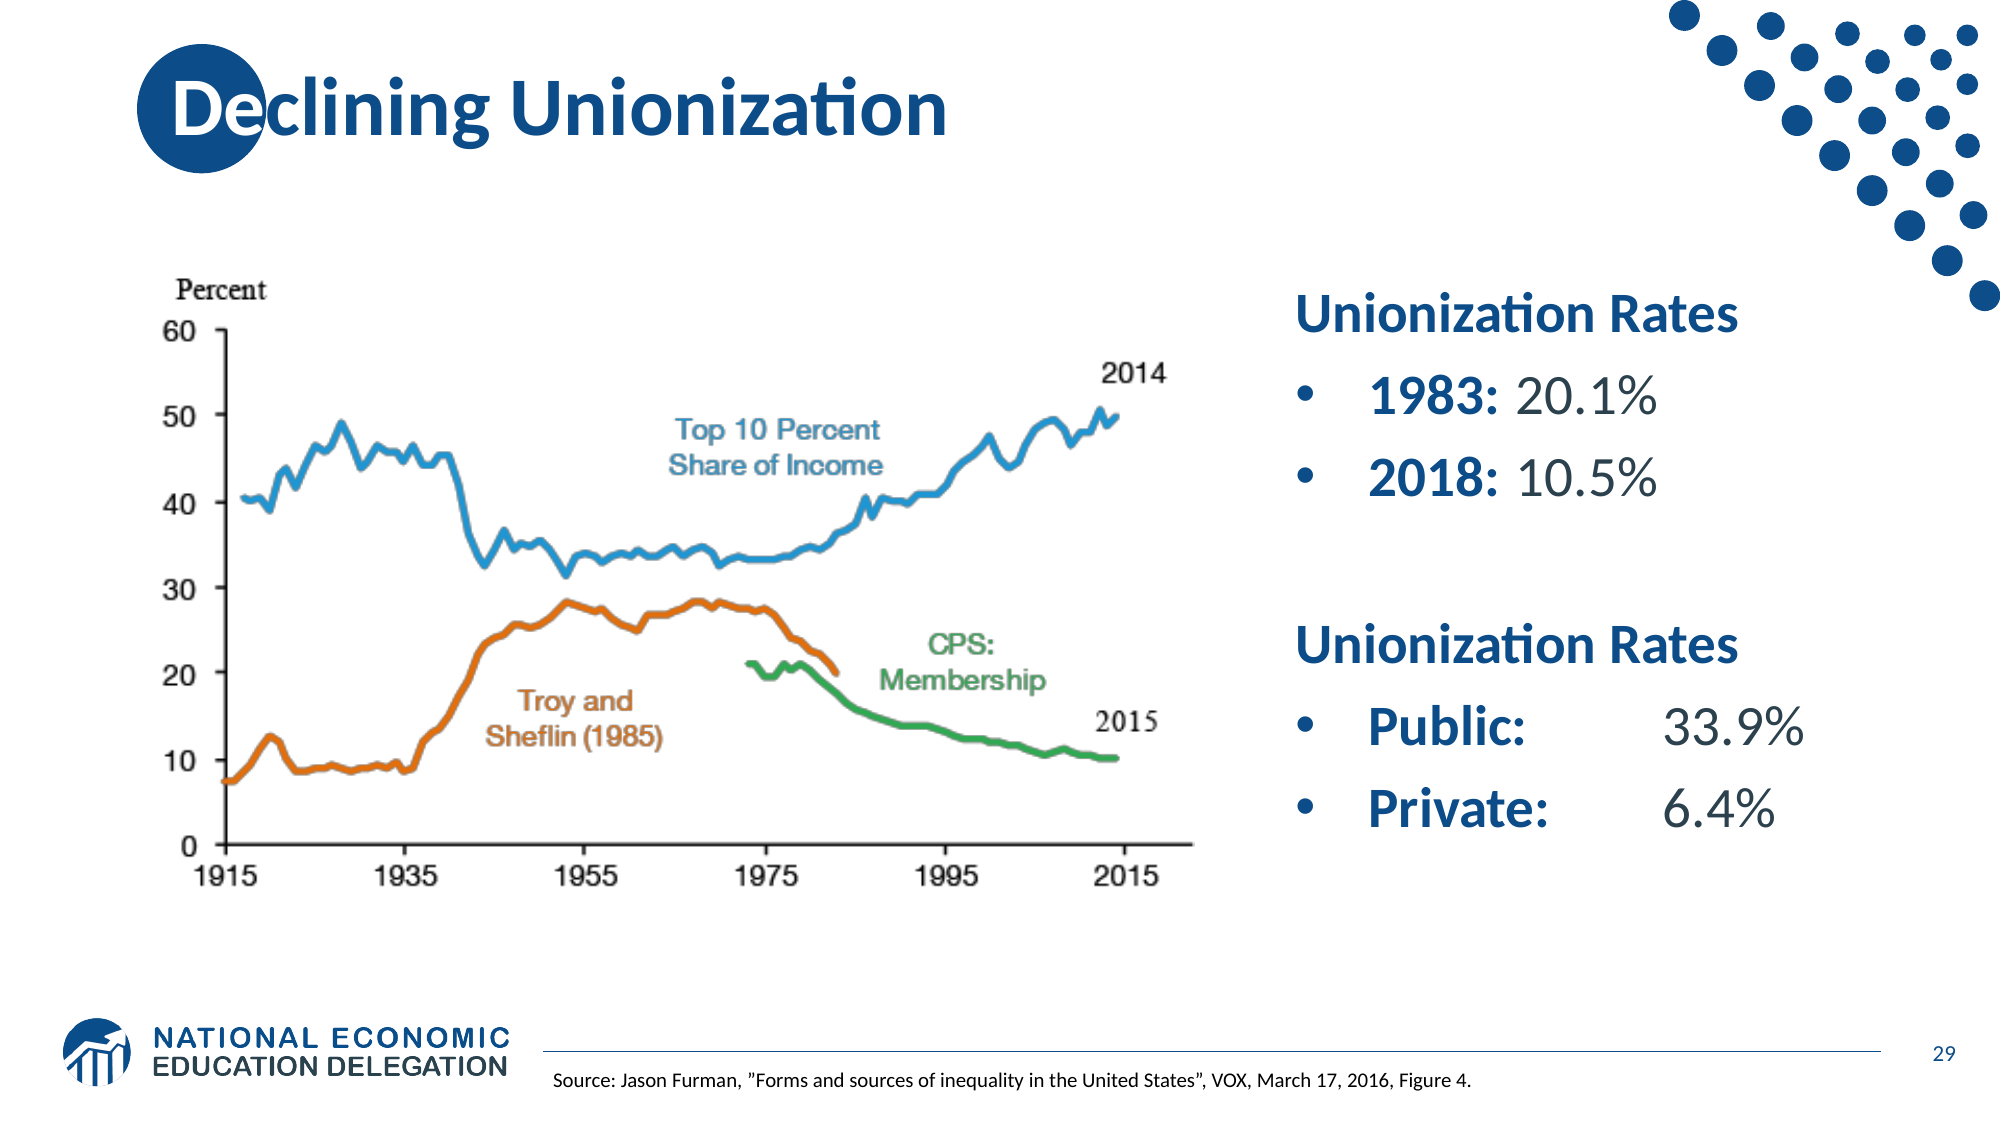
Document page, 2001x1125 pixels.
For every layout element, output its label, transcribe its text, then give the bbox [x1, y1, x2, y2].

text_box Unionization Rates Public: 33.9% Private: 6.4% [1280, 606, 1831, 850]
text_box Unionization Rates 1983: 20.1% 2018: 10.5% [1280, 275, 1831, 519]
picture [55, 1013, 520, 1091]
text_box Source: Jason Furman, ”Forms and sources of inequality in the United States”, VOX, March 17, 2016, Figure 4. [538, 1059, 1488, 1100]
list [153, 275, 1195, 901]
slide_number 29 [1521, 1022, 1972, 1082]
title Declining Unionization [137, 0, 1863, 218]
